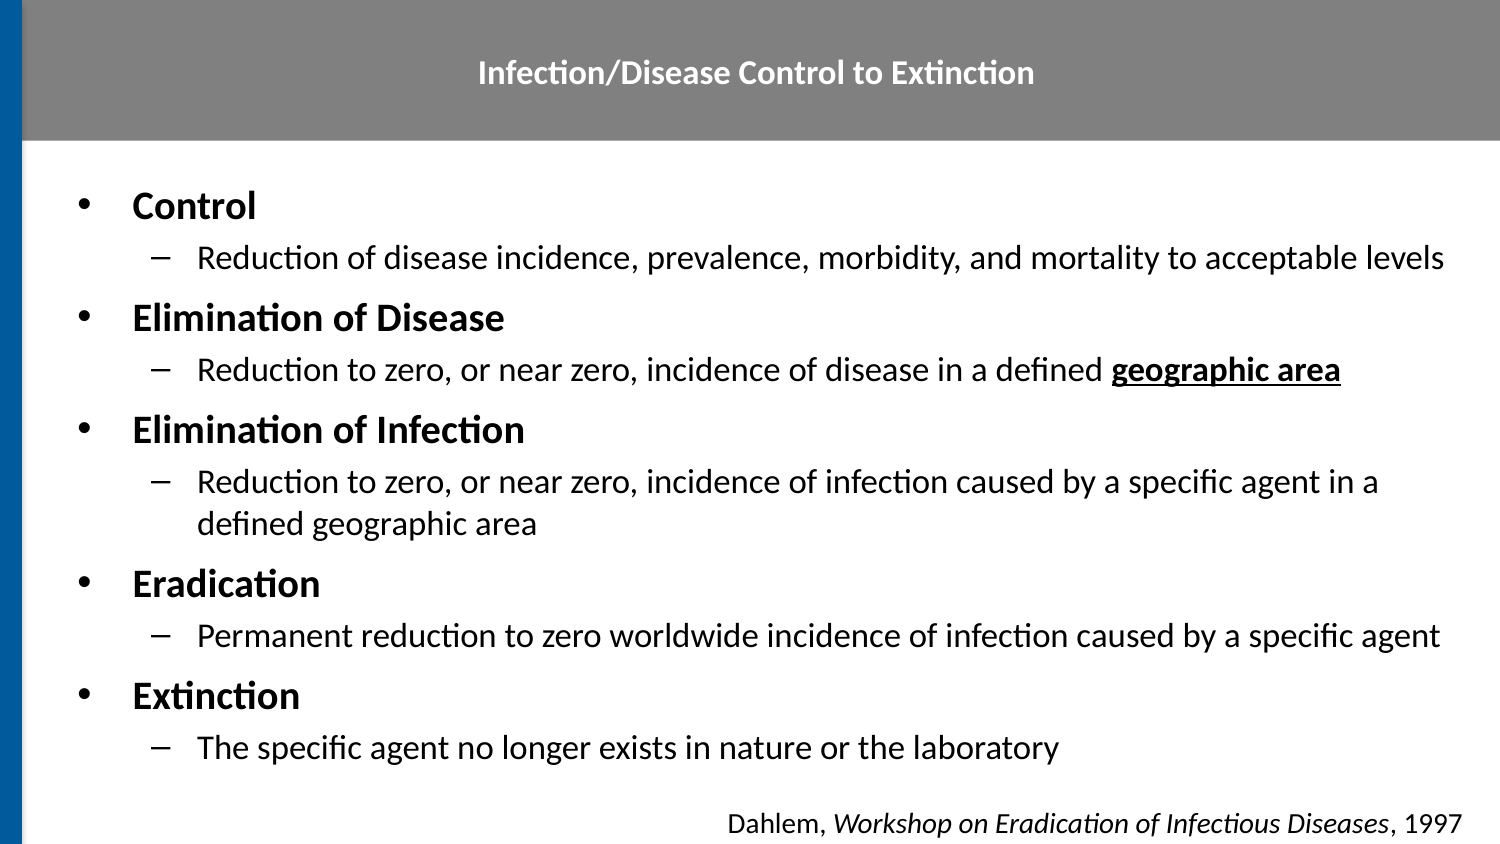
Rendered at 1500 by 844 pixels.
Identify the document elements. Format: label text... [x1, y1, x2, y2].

text_box Dahlem, Workshop on Eradication of Infectious Diseases, 1997 [489, 796, 1478, 844]
title Infection/Disease Control to Extinction [22, 0, 1500, 141]
list Control Reduction of disease incidence, prevalence, morbidity, and mortality to acceptable levels Elimination of Disease Reduction to zero, or near zero, incidence of disease in a defined geographic area Elimination of Infection Reduction to zero, or near zero, incidence of infection caused by a specific agent in a defined geographic area Eradication Permanent reduction to zero worldwide incidence of infection caused by a specific agent Extinction The specific agent no longer exists in nature or the laboratory [62, 171, 1475, 819]
text_box [0, 0, 22, 844]
